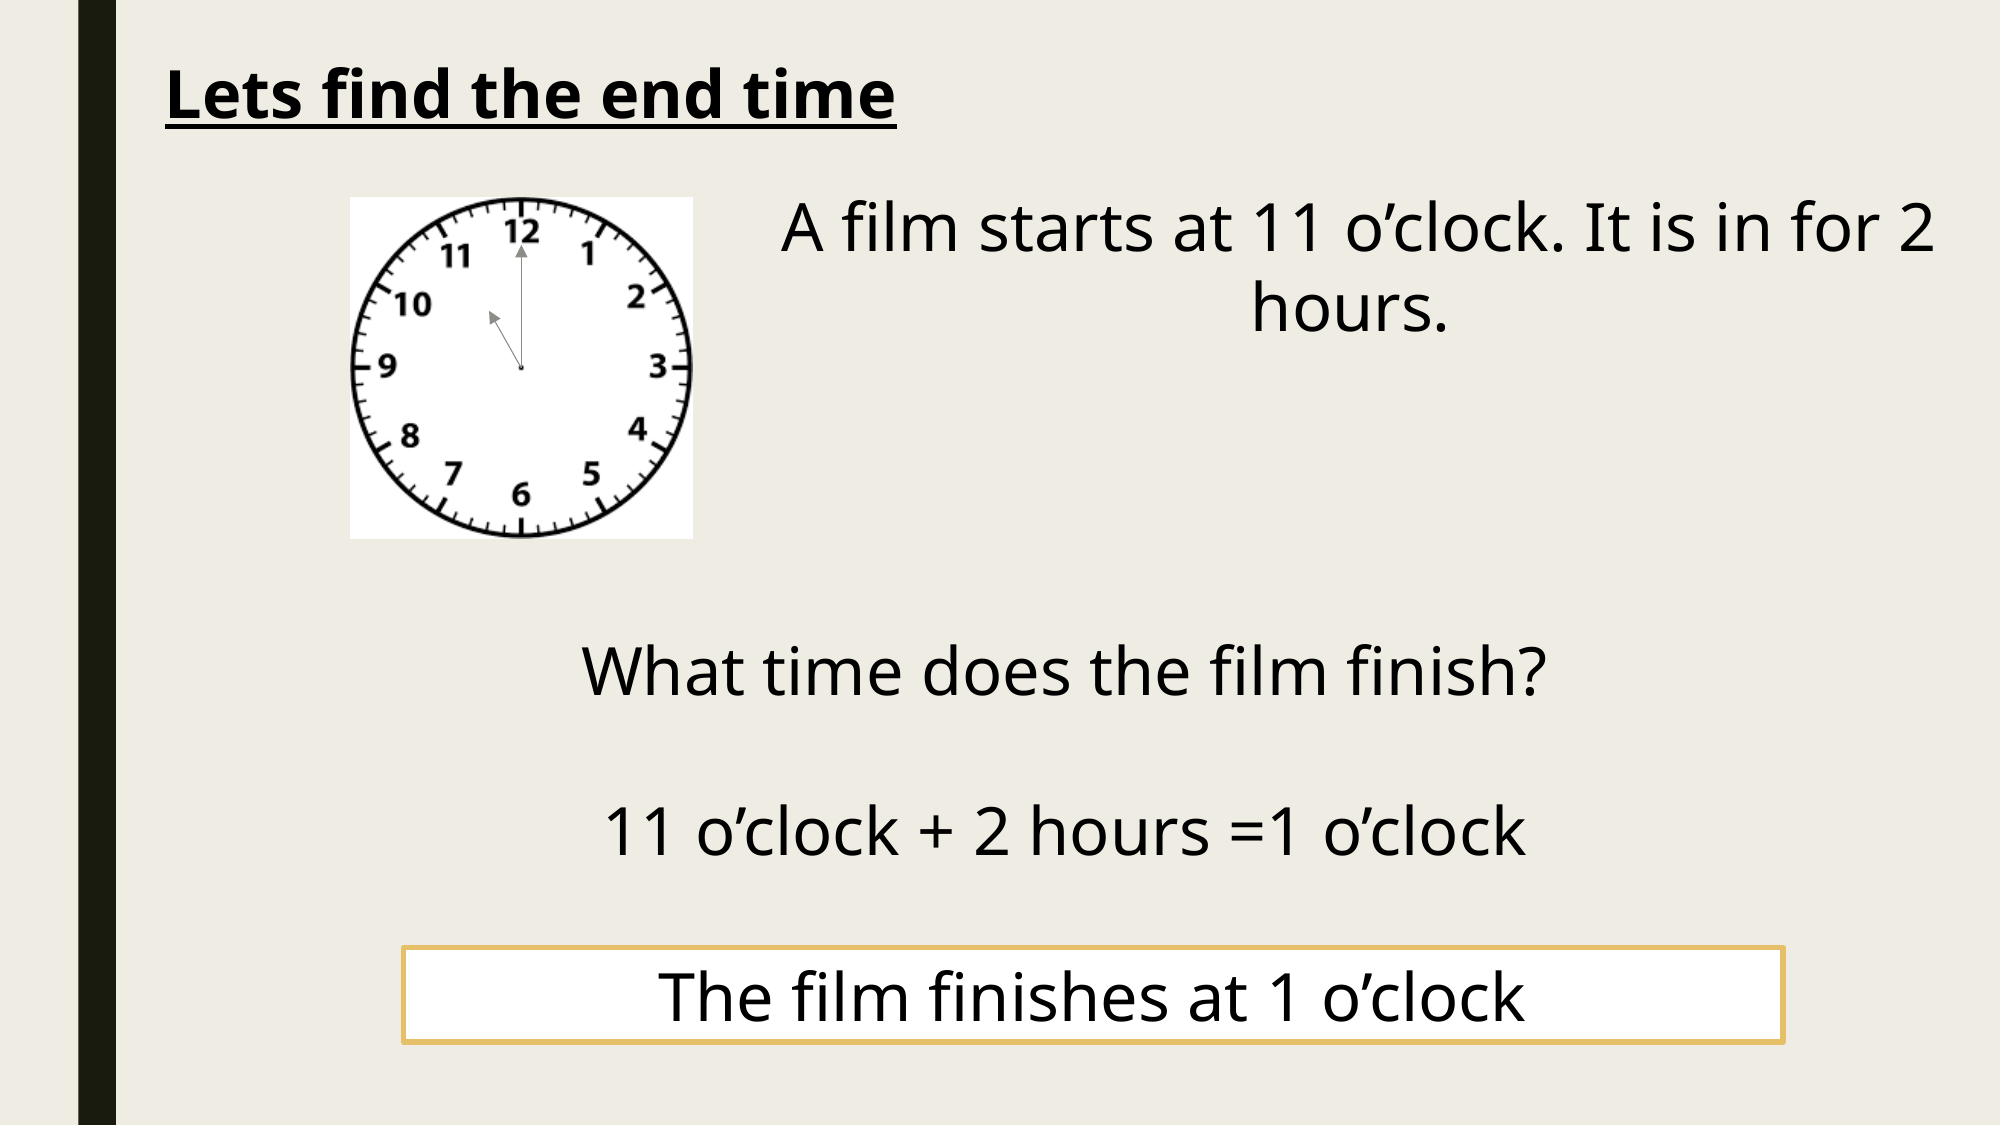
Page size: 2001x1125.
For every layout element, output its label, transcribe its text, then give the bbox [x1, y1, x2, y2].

text_box What time does the film finish? 11 o’clock + 2 hours =1 o’clock [375, 621, 1755, 876]
text_box A film starts at 11 o’clock. It is in for 2 hours. [741, 177, 1979, 433]
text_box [489, 310, 522, 369]
picture [350, 197, 693, 539]
text_box The film finishes at 1 o’clock [401, 945, 1786, 1045]
text_box Lets find the end time [150, 44, 1083, 140]
